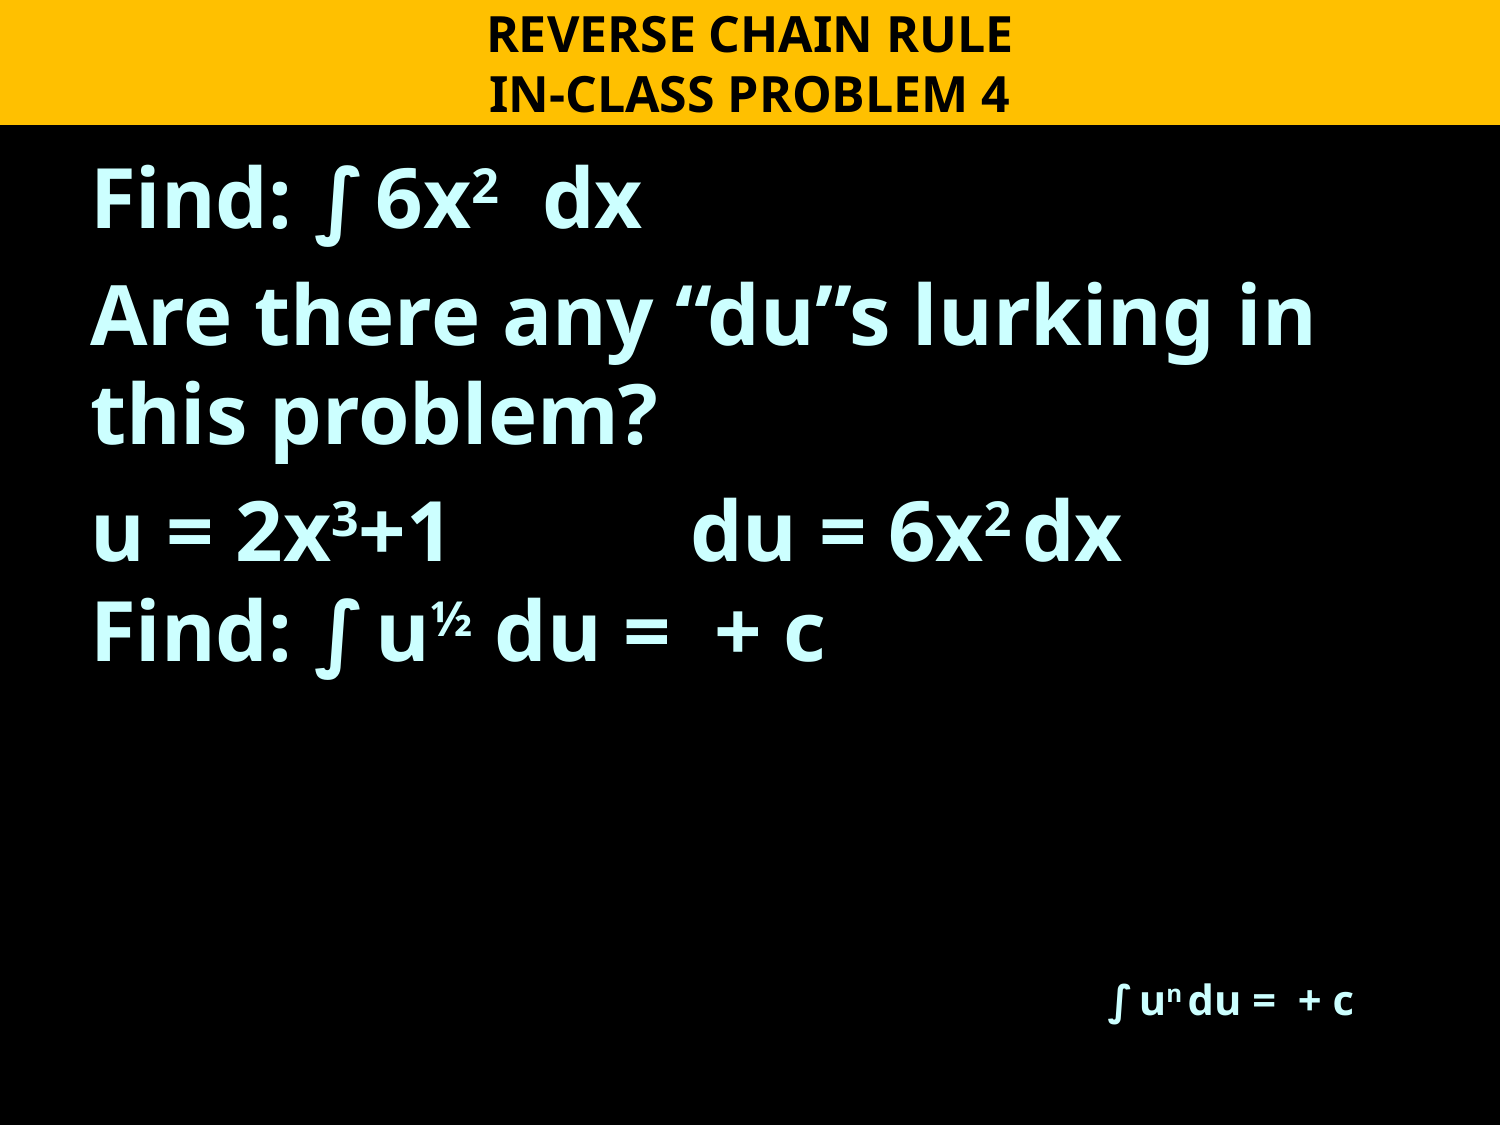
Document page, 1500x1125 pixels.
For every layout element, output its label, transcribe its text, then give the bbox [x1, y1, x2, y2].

text_box REVERSE CHAIN RULE IN-CLASS PROBLEM 4 [0, 0, 1500, 125]
